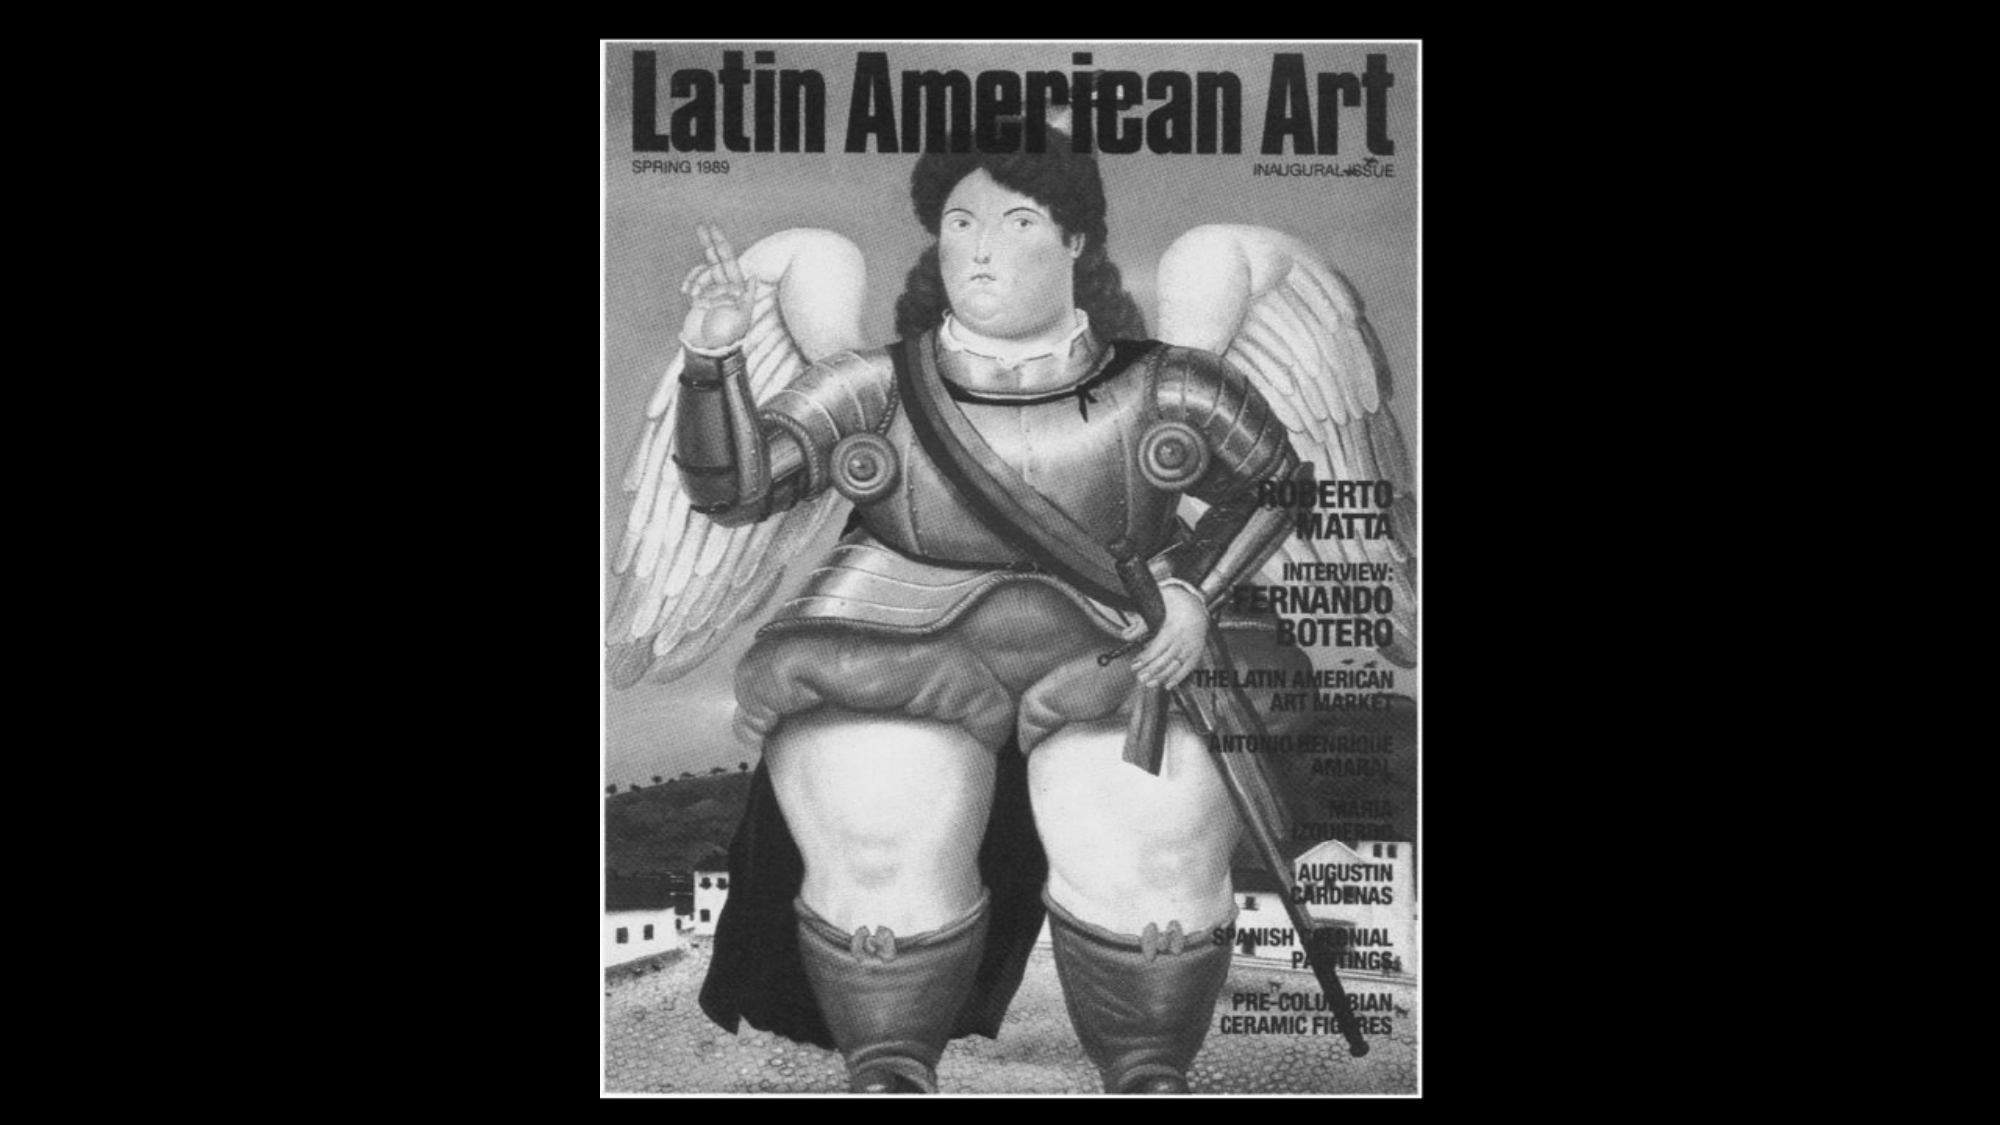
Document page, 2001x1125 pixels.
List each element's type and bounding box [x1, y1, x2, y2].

picture [599, 37, 1426, 1101]
